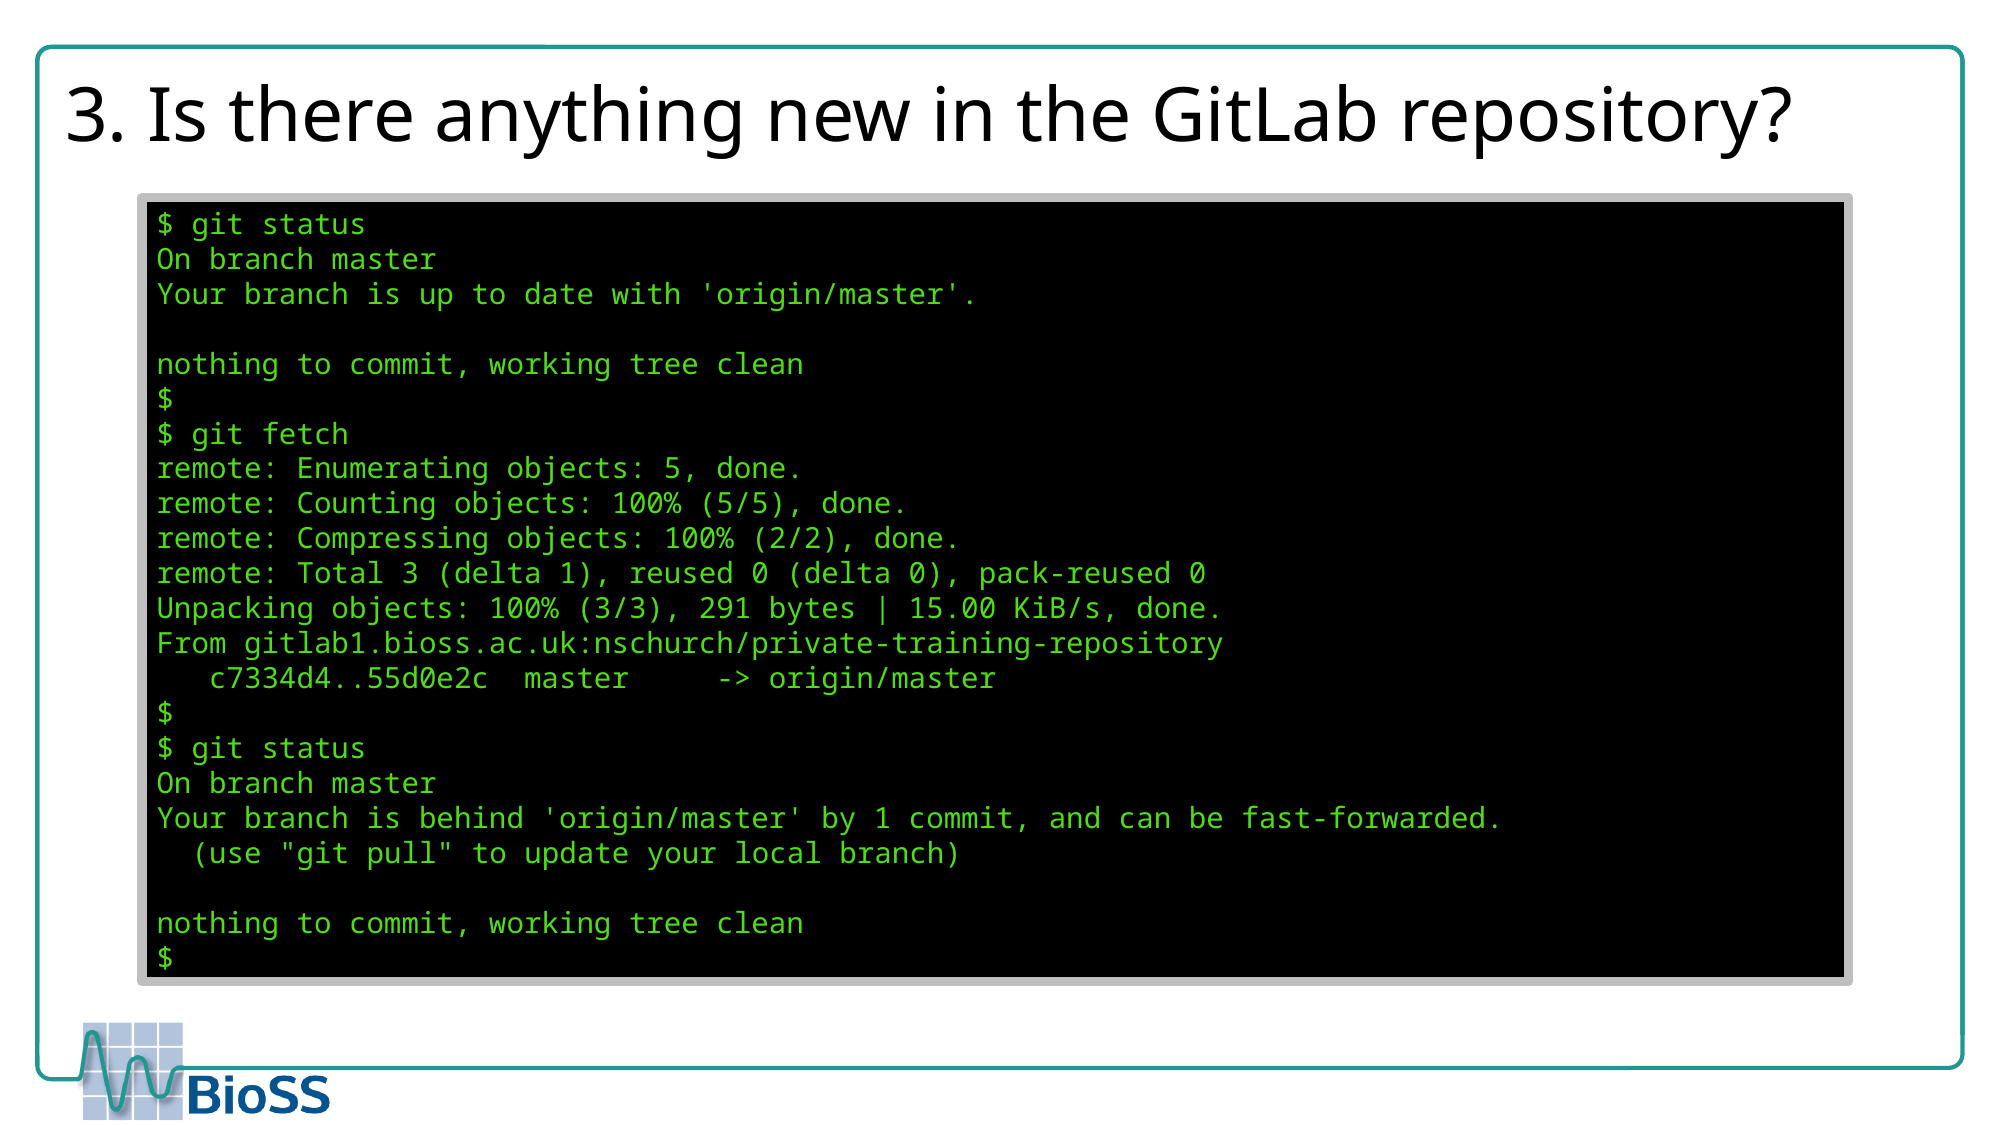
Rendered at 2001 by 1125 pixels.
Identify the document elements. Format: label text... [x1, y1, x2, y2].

text_box $ git status On branch master Your branch is up to date with 'origin/master'. nothing to commit, working tree clean $ $ git fetch remote: Enumerating objects: 5, done. remote: Counting objects: 100% (5/5), done. remote: Compressing objects: 100% (2/2), done. remote: Total 3 (delta 1), reused 0 (delta 0), pack-reused 0 Unpacking objects: 100% (3/3), 291 bytes | 15.00 KiB/s, done. From gitlab1.bioss.ac.uk:nschurch/private-training-repository c7334d4..55d0e2c master -> origin/master $ $ git status On branch master Your branch is behind 'origin/master' by 1 commit, and can be fast-forwarded. (use "git pull" to update your local branch) nothing to commit, working tree clean $ [141, 197, 1849, 982]
title 3. Is there anything new in the GitLab repository? [50, 59, 1941, 175]
picture [77, 1021, 335, 1122]
